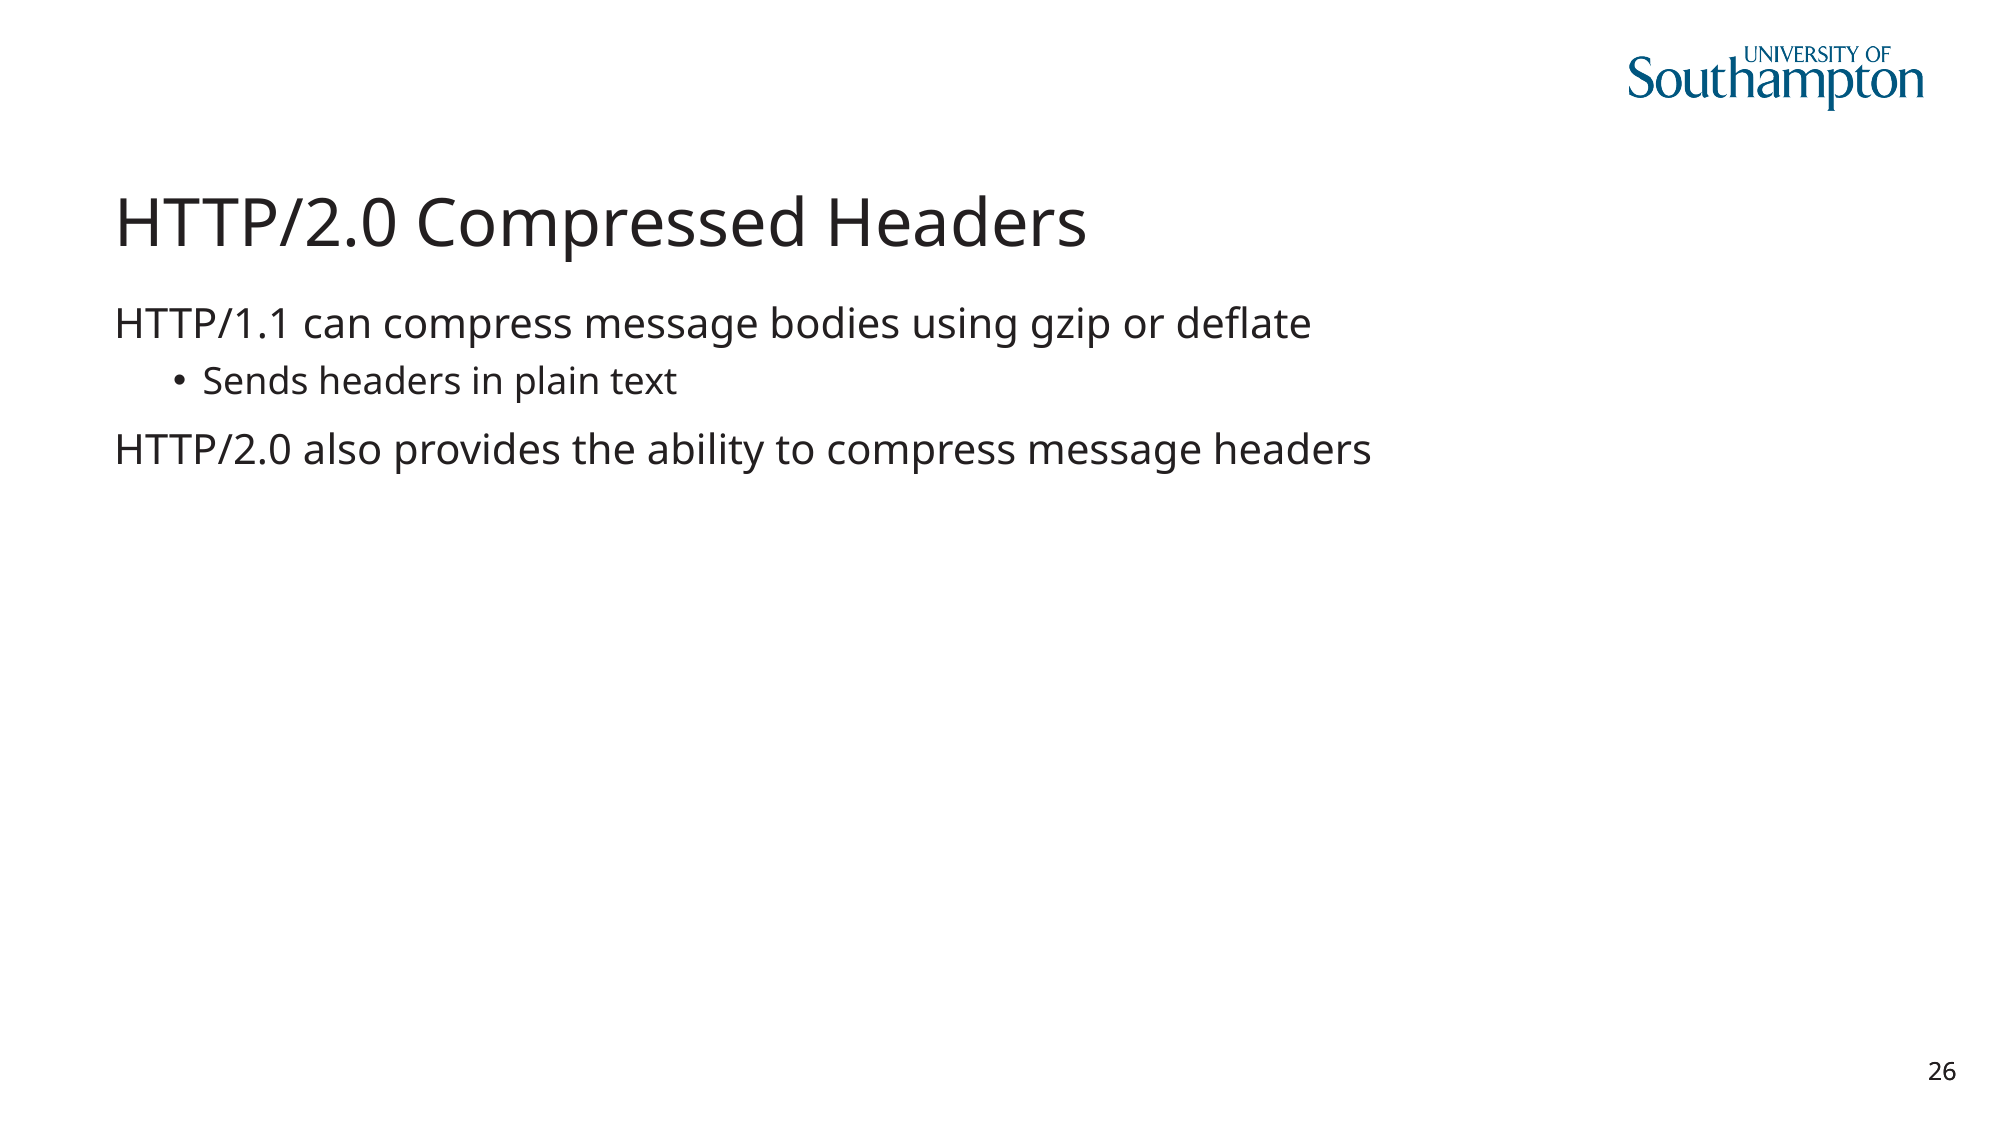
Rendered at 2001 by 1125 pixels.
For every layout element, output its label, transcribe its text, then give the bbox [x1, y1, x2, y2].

title HTTP/2.0 Compressed Headers [102, 113, 1898, 268]
slide_number 26 [1897, 1046, 1969, 1094]
picture [1629, 46, 1924, 111]
picture [1629, 71, 1648, 95]
picture [1869, 48, 1877, 60]
list HTTP/1.1 can compress message bodies using gzip or deflate Sends headers in plain text HTTP/2.0 also provides the ability to compress message headers [102, 290, 1898, 1024]
